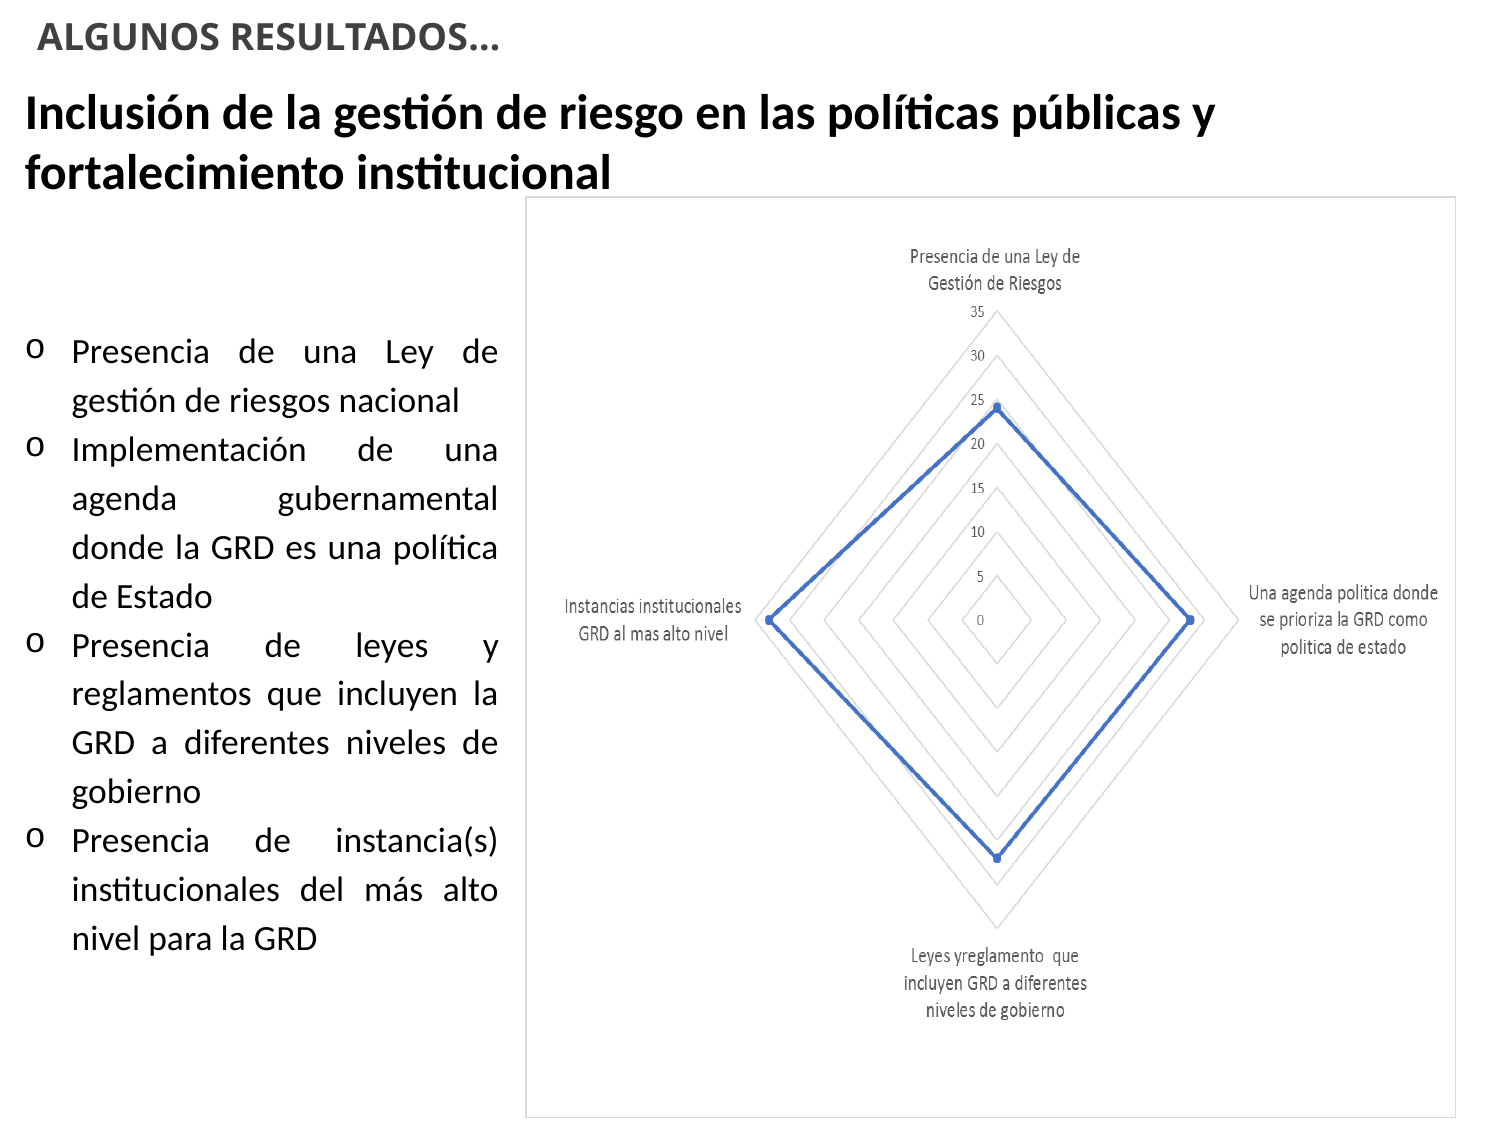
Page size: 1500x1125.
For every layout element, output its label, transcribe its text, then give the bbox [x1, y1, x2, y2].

picture [525, 195, 1456, 1118]
title ALGUNOS RESULTADOS… [0, 21, 1449, 95]
text_box Inclusión de la gestión de riesgo en las políticas públicas y fortalecimiento institucional [10, 72, 1473, 208]
text_box Presencia de una Ley de gestión de riesgos nacional Implementación de una agenda gubernamental donde la GRD es una política de Estado Presencia de leyes y reglamentos que incluyen la GRD a diferentes niveles de gobierno Presencia de instancia(s) institucionales del más alto nivel para la GRD [0, 314, 514, 965]
